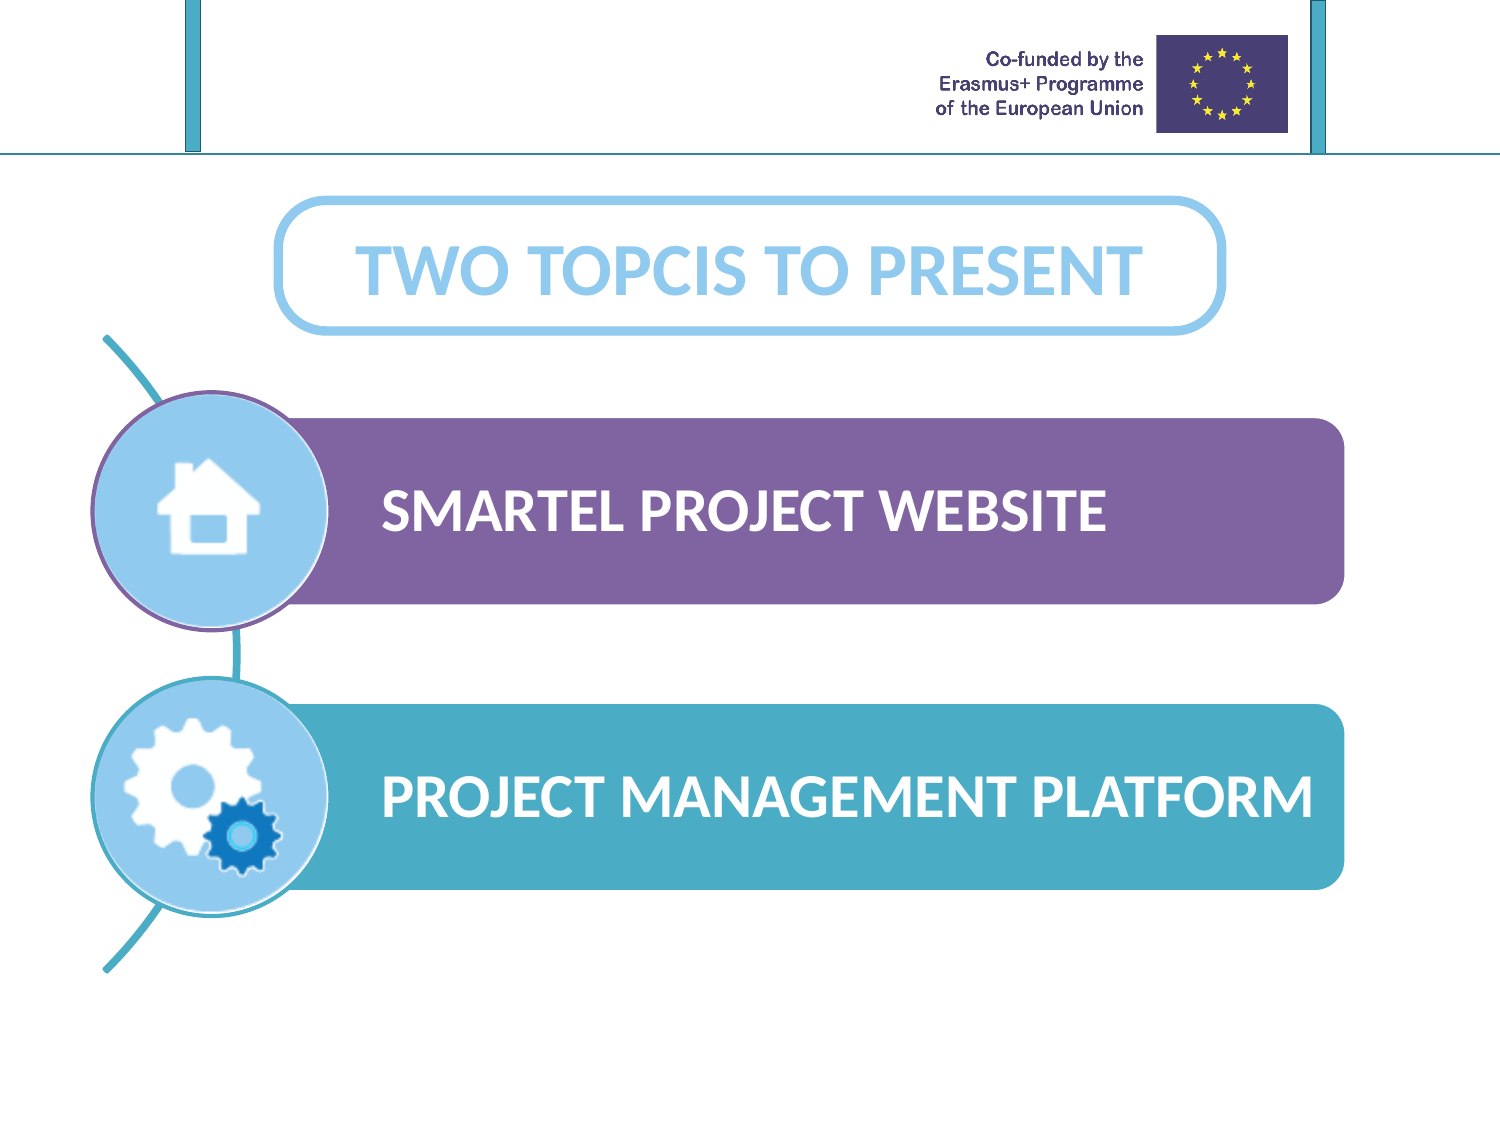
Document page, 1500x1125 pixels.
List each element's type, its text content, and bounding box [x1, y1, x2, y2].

text_box [185, 0, 201, 128]
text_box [0, 130, 1500, 155]
picture [935, 35, 1288, 134]
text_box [88, 320, 1351, 988]
text_box [1310, 0, 1326, 128]
text_box TWO TOPCIS TO PRESENT [276, 198, 1224, 319]
